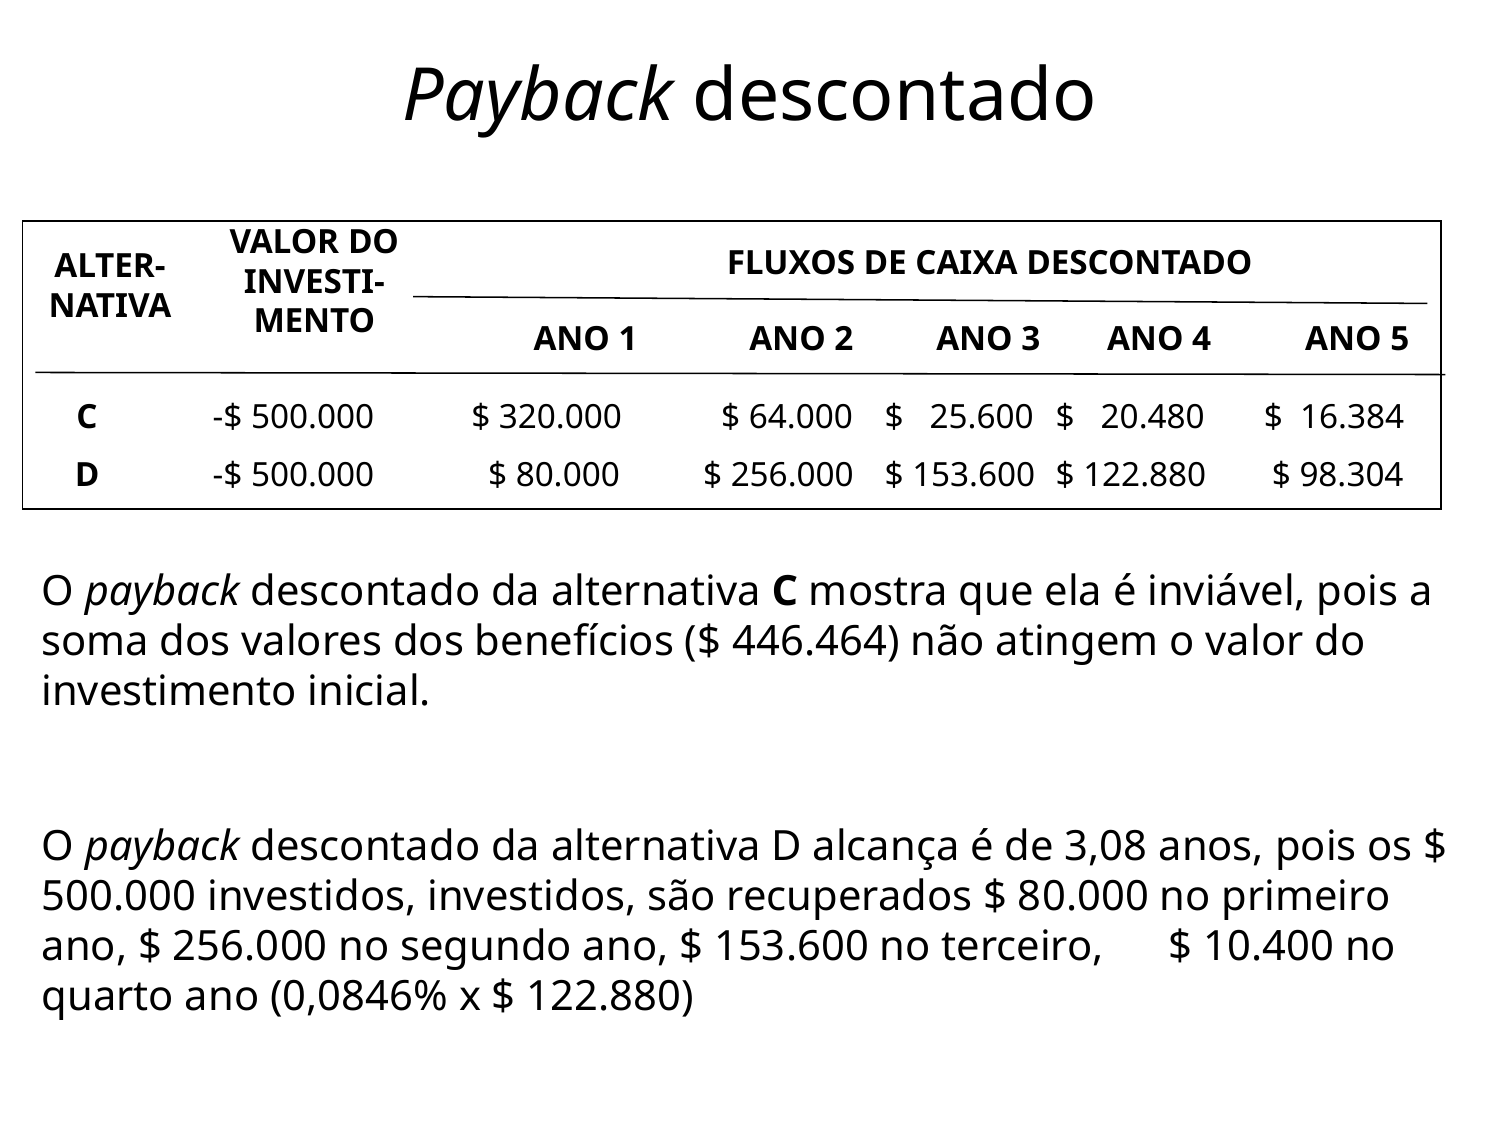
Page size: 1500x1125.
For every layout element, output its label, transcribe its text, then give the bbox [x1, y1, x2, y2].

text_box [15, 212, 1490, 522]
text_box O payback descontado da alternativa C mostra que ela é inviável, pois a soma dos valores dos benefícios ($ 446.464) não atingem o valor do investimento inicial. [26, 556, 1490, 722]
text_box O payback descontado da alternativa D alcança é de 3,08 anos, pois os $ 500.000 investidos, investidos, são recuperados $ 80.000 no primeiro ano, $ 256.000 no segundo ano, $ 153.600 no terceiro, $ 10.400 no quarto ano (0,0846% x $ 122.880) [26, 811, 1478, 1026]
title Payback descontado [271, 49, 1229, 145]
